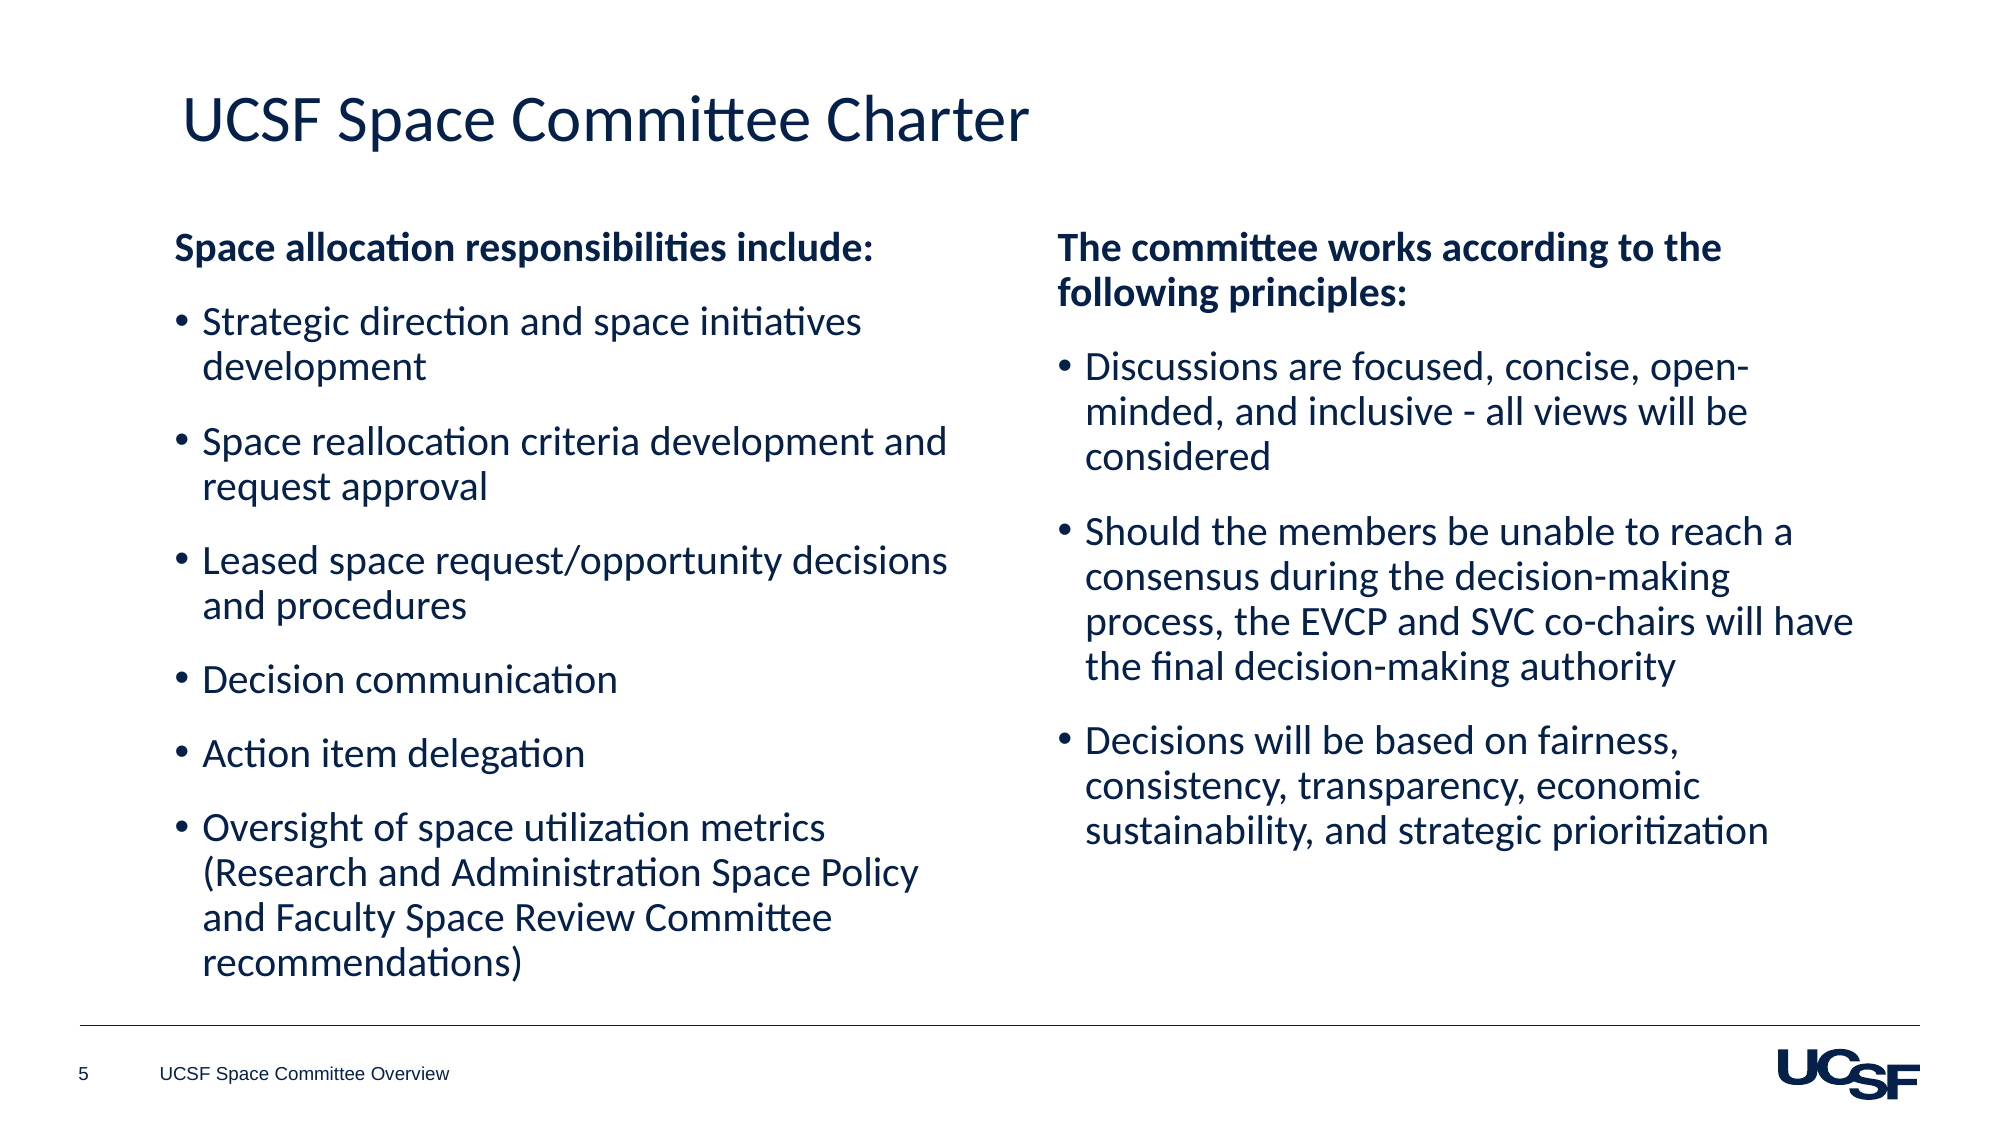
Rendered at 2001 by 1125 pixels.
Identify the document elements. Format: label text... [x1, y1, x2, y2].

title UCSF Space Committee Charter [167, 79, 1495, 164]
footer UCSF Space Committee Overview [159, 1061, 1103, 1084]
slide_number 5 [78, 1058, 133, 1085]
list Space allocation responsibilities include: Strategic direction and space initiatives development Space reallocation criteria development and request approval Leased space request/opportunity decisions and procedures Decision communication Action item delegation Oversight of space utilization metrics (Research and Administration Space Policy and Faculty Space Review Committee recommendations) [159, 218, 1000, 977]
text_box The committee works according to the following principles: Discussions are focused, concise, open-minded, and inclusive - all views will be considered Should the members be unable to reach a consensus during the decision-making process, the EVCP and SVC co-chairs will have the final decision-making authority Decisions will be based on fairness, consistency, transparency, economic sustainability, and strategic prioritization [1042, 218, 1883, 877]
